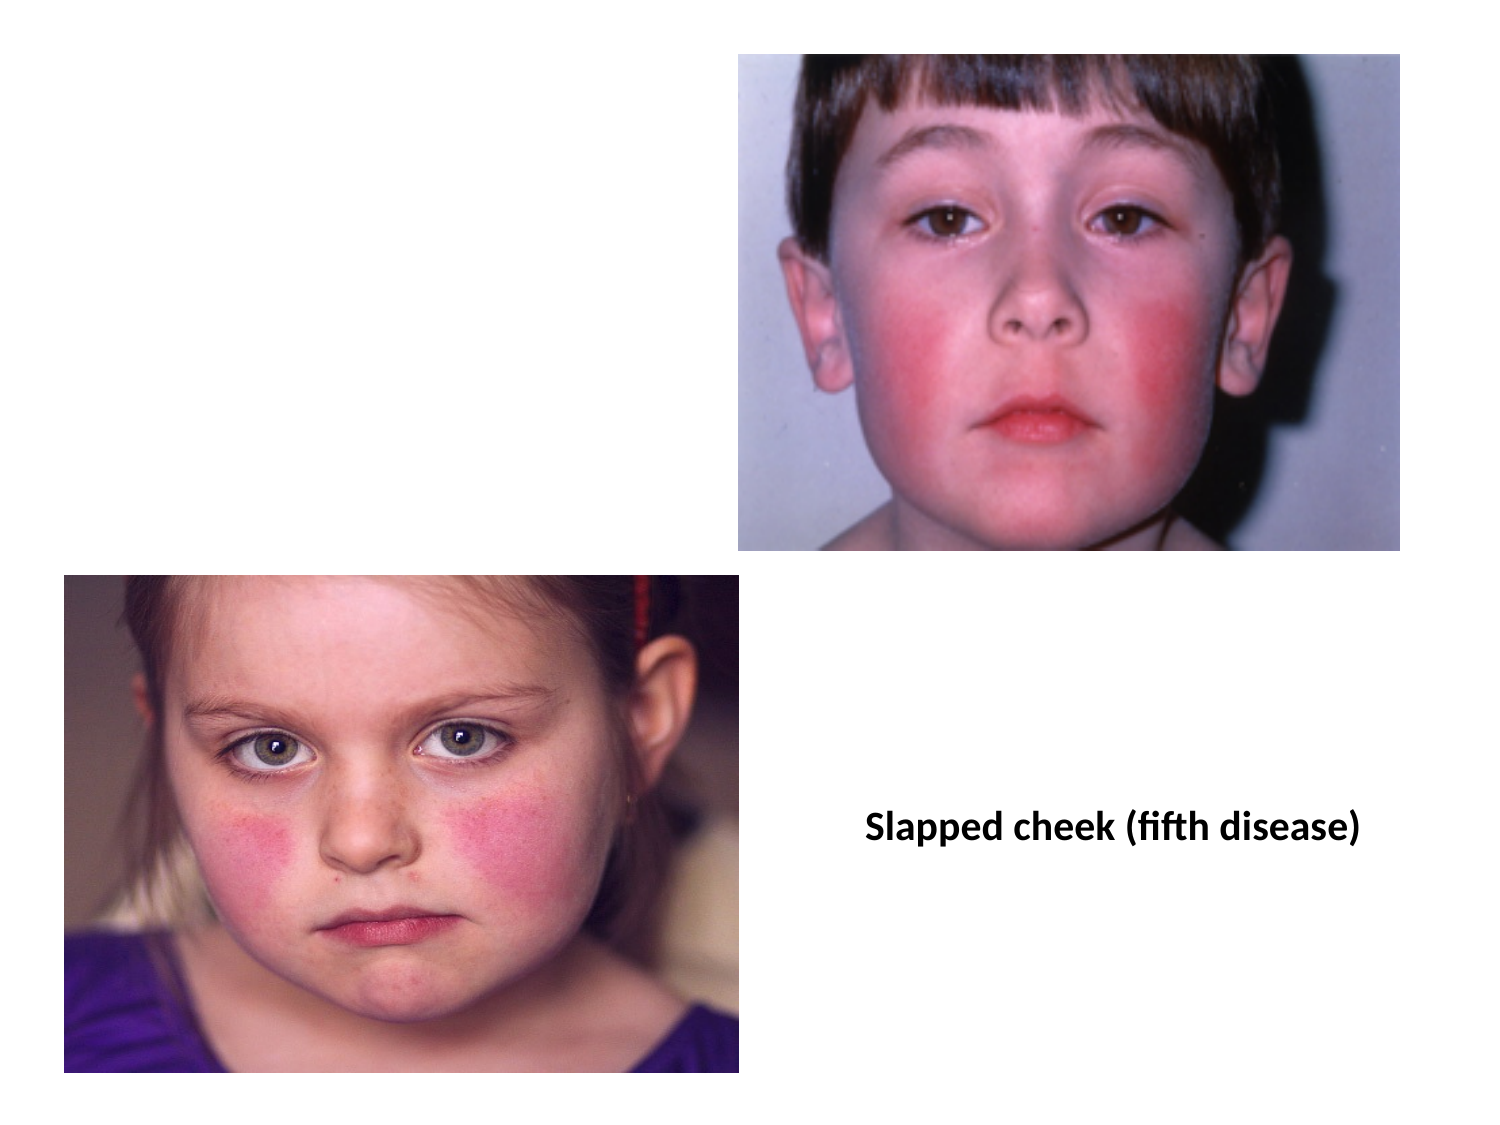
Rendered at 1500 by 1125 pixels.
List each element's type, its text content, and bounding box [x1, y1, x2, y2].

picture [737, 54, 1400, 551]
text_box Slapped cheek (fifth disease) [850, 791, 1377, 856]
picture [64, 574, 739, 1073]
